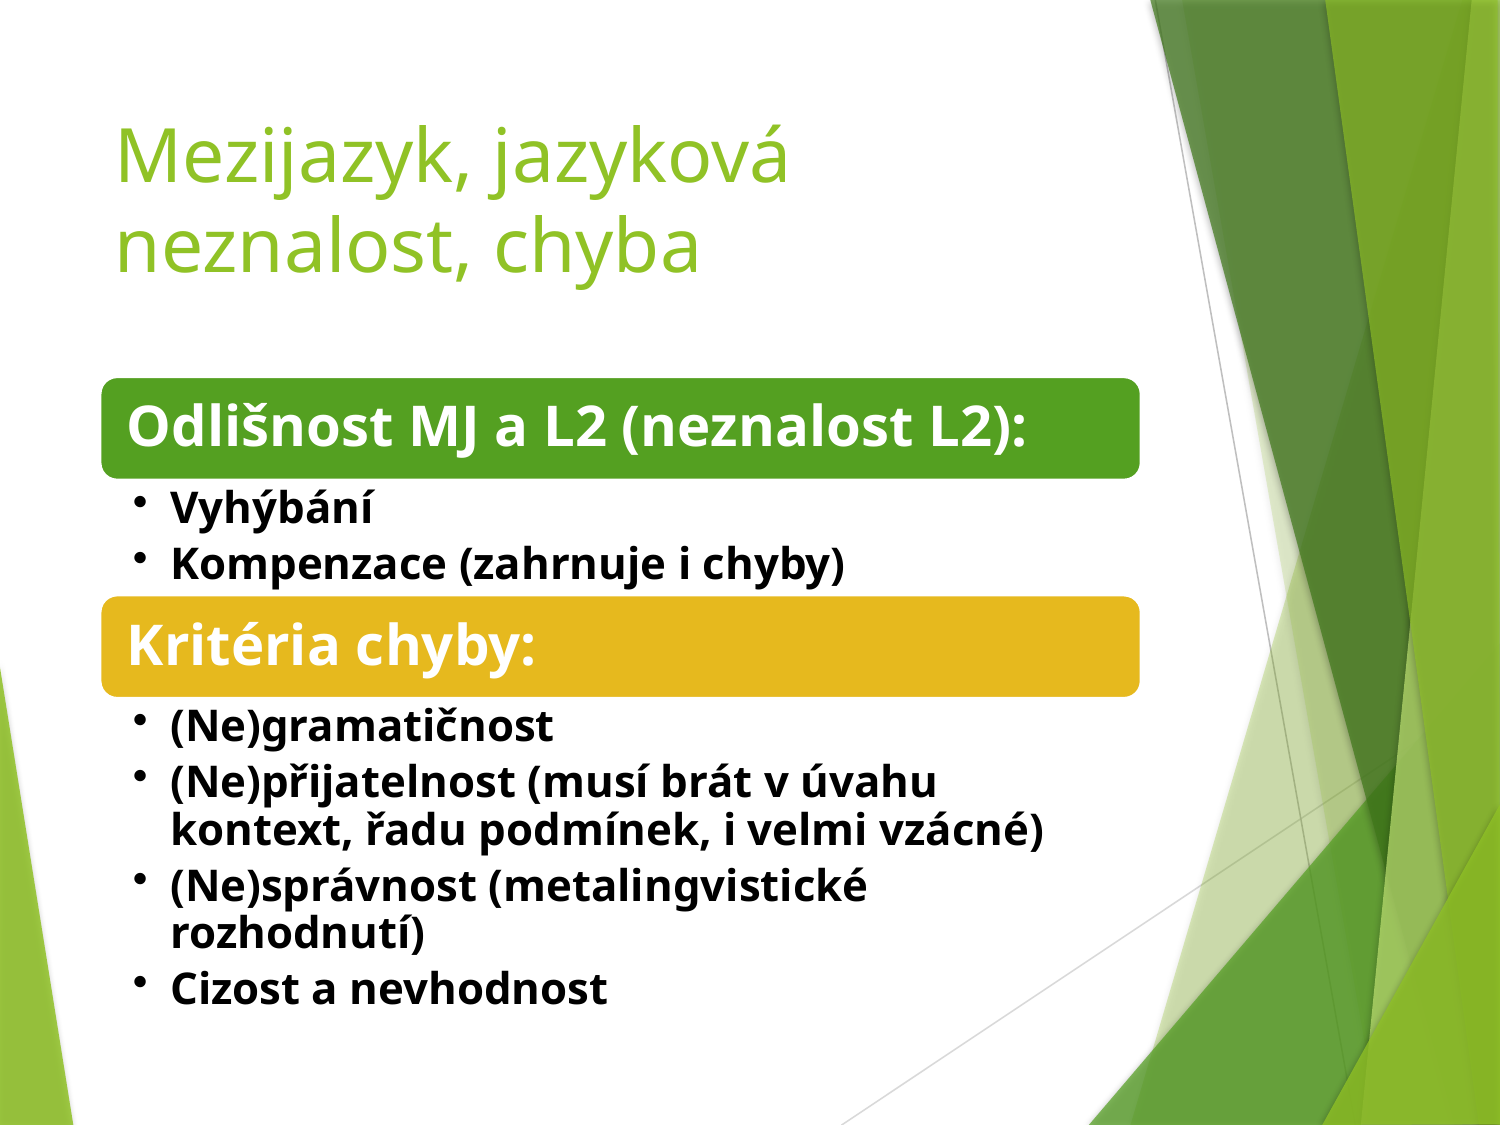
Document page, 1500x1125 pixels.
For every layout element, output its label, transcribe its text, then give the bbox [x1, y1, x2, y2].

title Mezijazyk, jazyková neznalost, chyba [99, 99, 1142, 317]
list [99, 353, 1142, 992]
